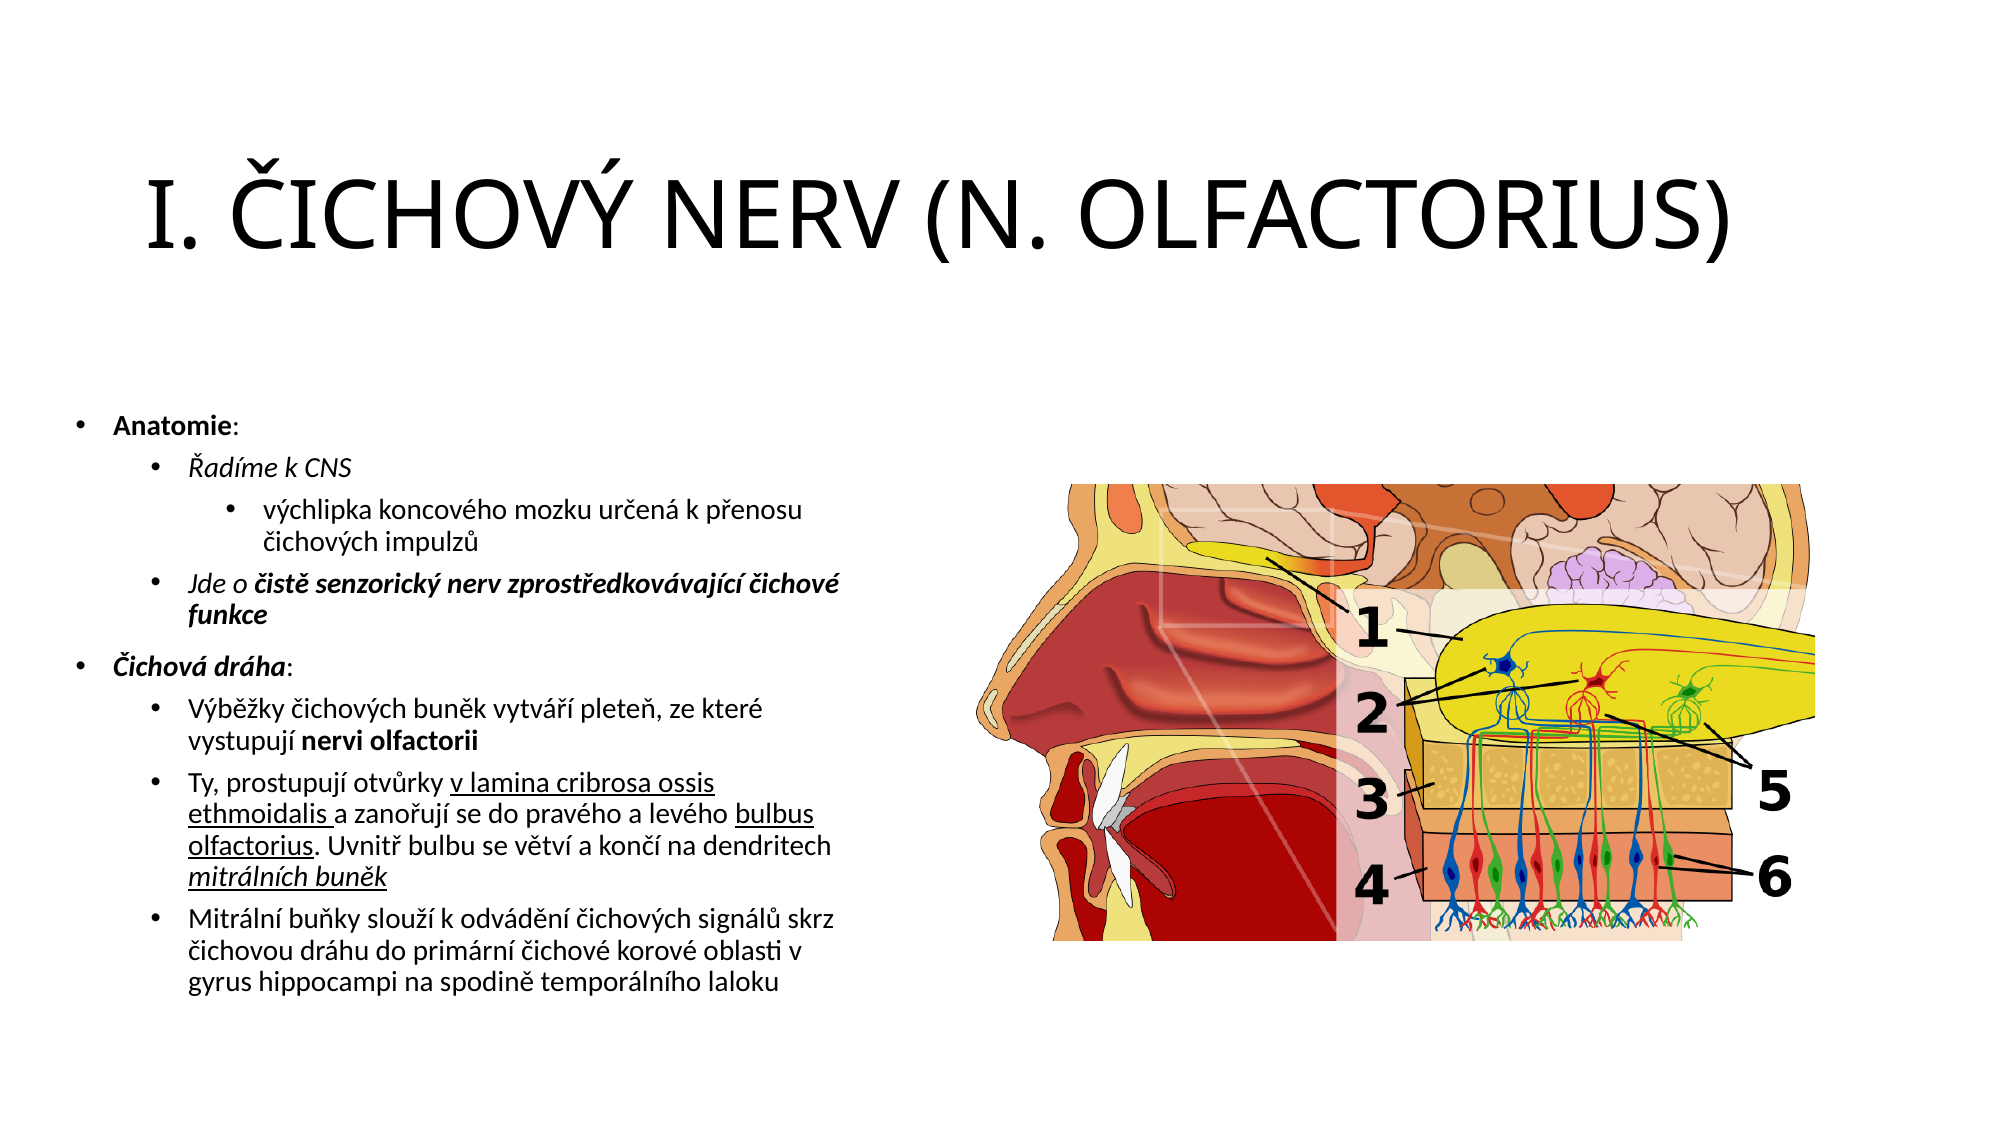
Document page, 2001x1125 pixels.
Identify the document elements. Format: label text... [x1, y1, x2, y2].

title I. ČICHOVÝ NERV (N. OLFACTORIUS) [130, 63, 1782, 277]
list Anatomie: Řadíme k CNS výchlipka koncového mozku určená k přenosu čichových impulzů Jde o čistě senzorický nerv zprostředkovávající čichové funkce Čichová dráha: Výběžky čichových buněk vytváří pleteň, ze které vystupují nervi olfactorii Ty, prostupují otvůrky v lamina cribrosa ossis ethmoidalis a zanořují se do pravého a levého bulbus olfactorius. Uvnitř bulbu se větví a končí na dendritech mitrálních buněk Mitrální buňky slouží k odvádění čichových signálů skrz čichovou dráhu do primární čichové korové oblasti v gyrus hippocampi na spodině temporálního laloku [60, 385, 874, 1024]
picture [969, 484, 1815, 941]
